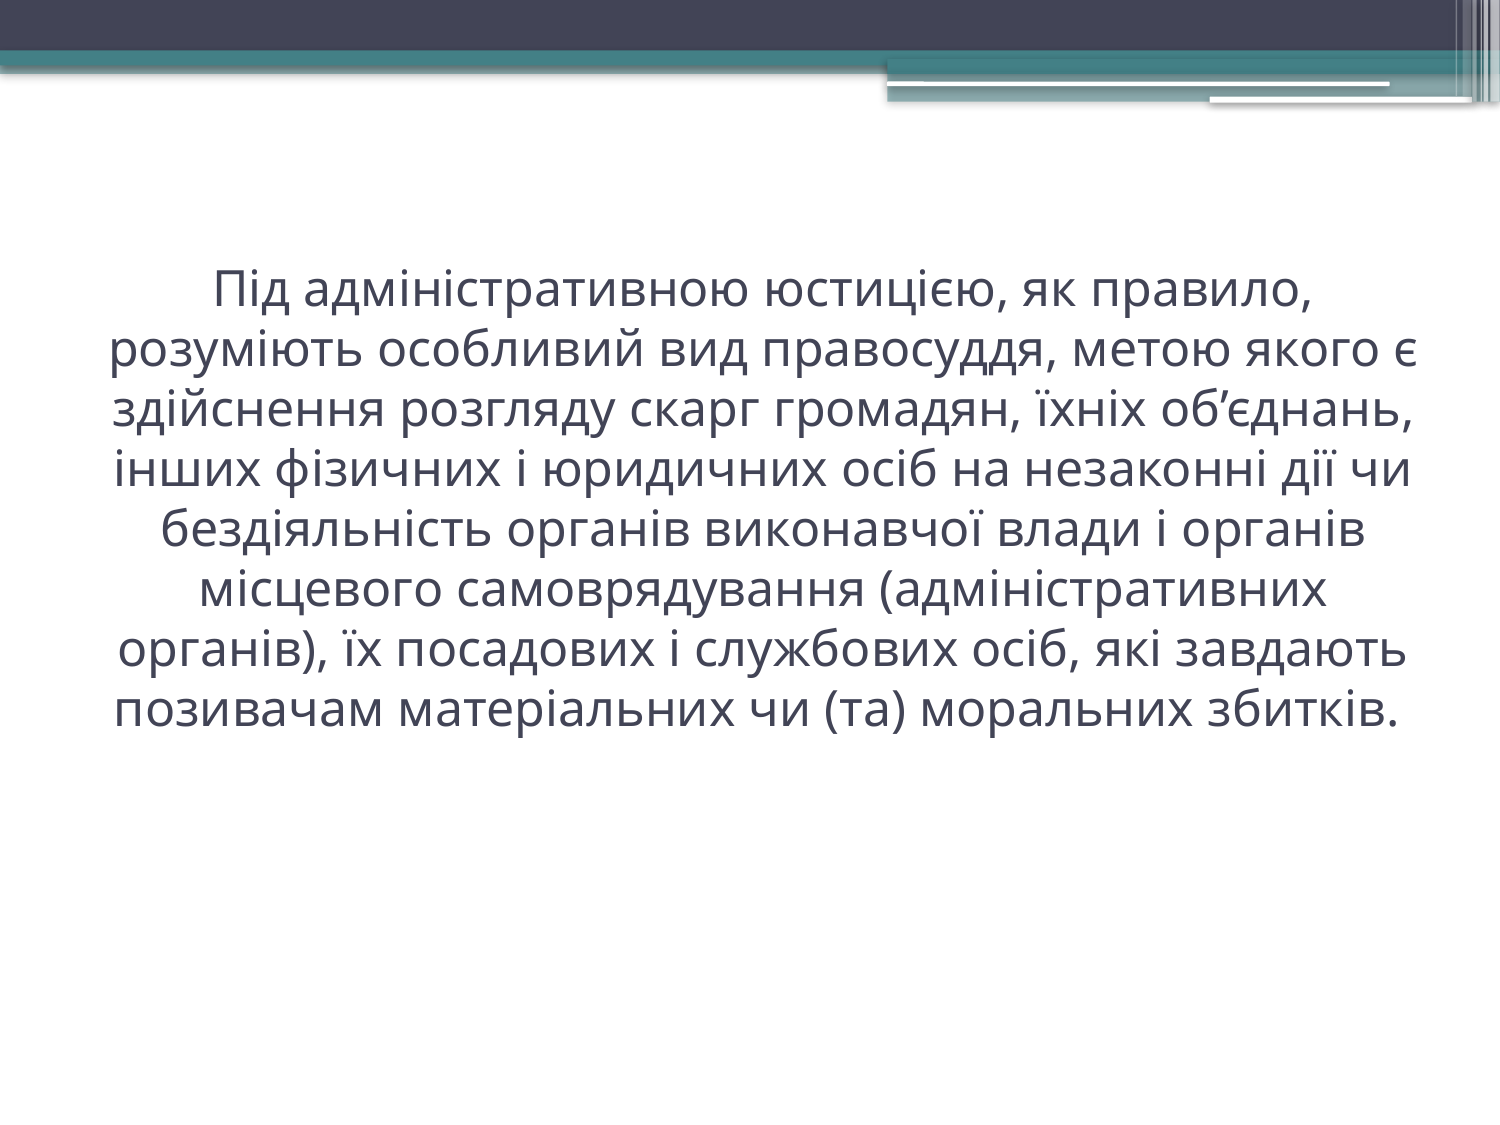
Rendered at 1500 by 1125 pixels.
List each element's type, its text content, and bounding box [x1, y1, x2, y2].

title Під адміністративною юстицією, як правило, розуміють особливий вид правосуддя, метою якого є здійснення розгляду скарг громадян, їхніх об’єднань, інших фізичних і юридичних осіб на незаконні дії чи бездіяльність органів виконавчої влади і органів місцевого самоврядування (адміністративних органів), їх посадових і службових осіб, які завдають позивачам матеріальних чи (та) моральних збитків. [88, 408, 1439, 585]
